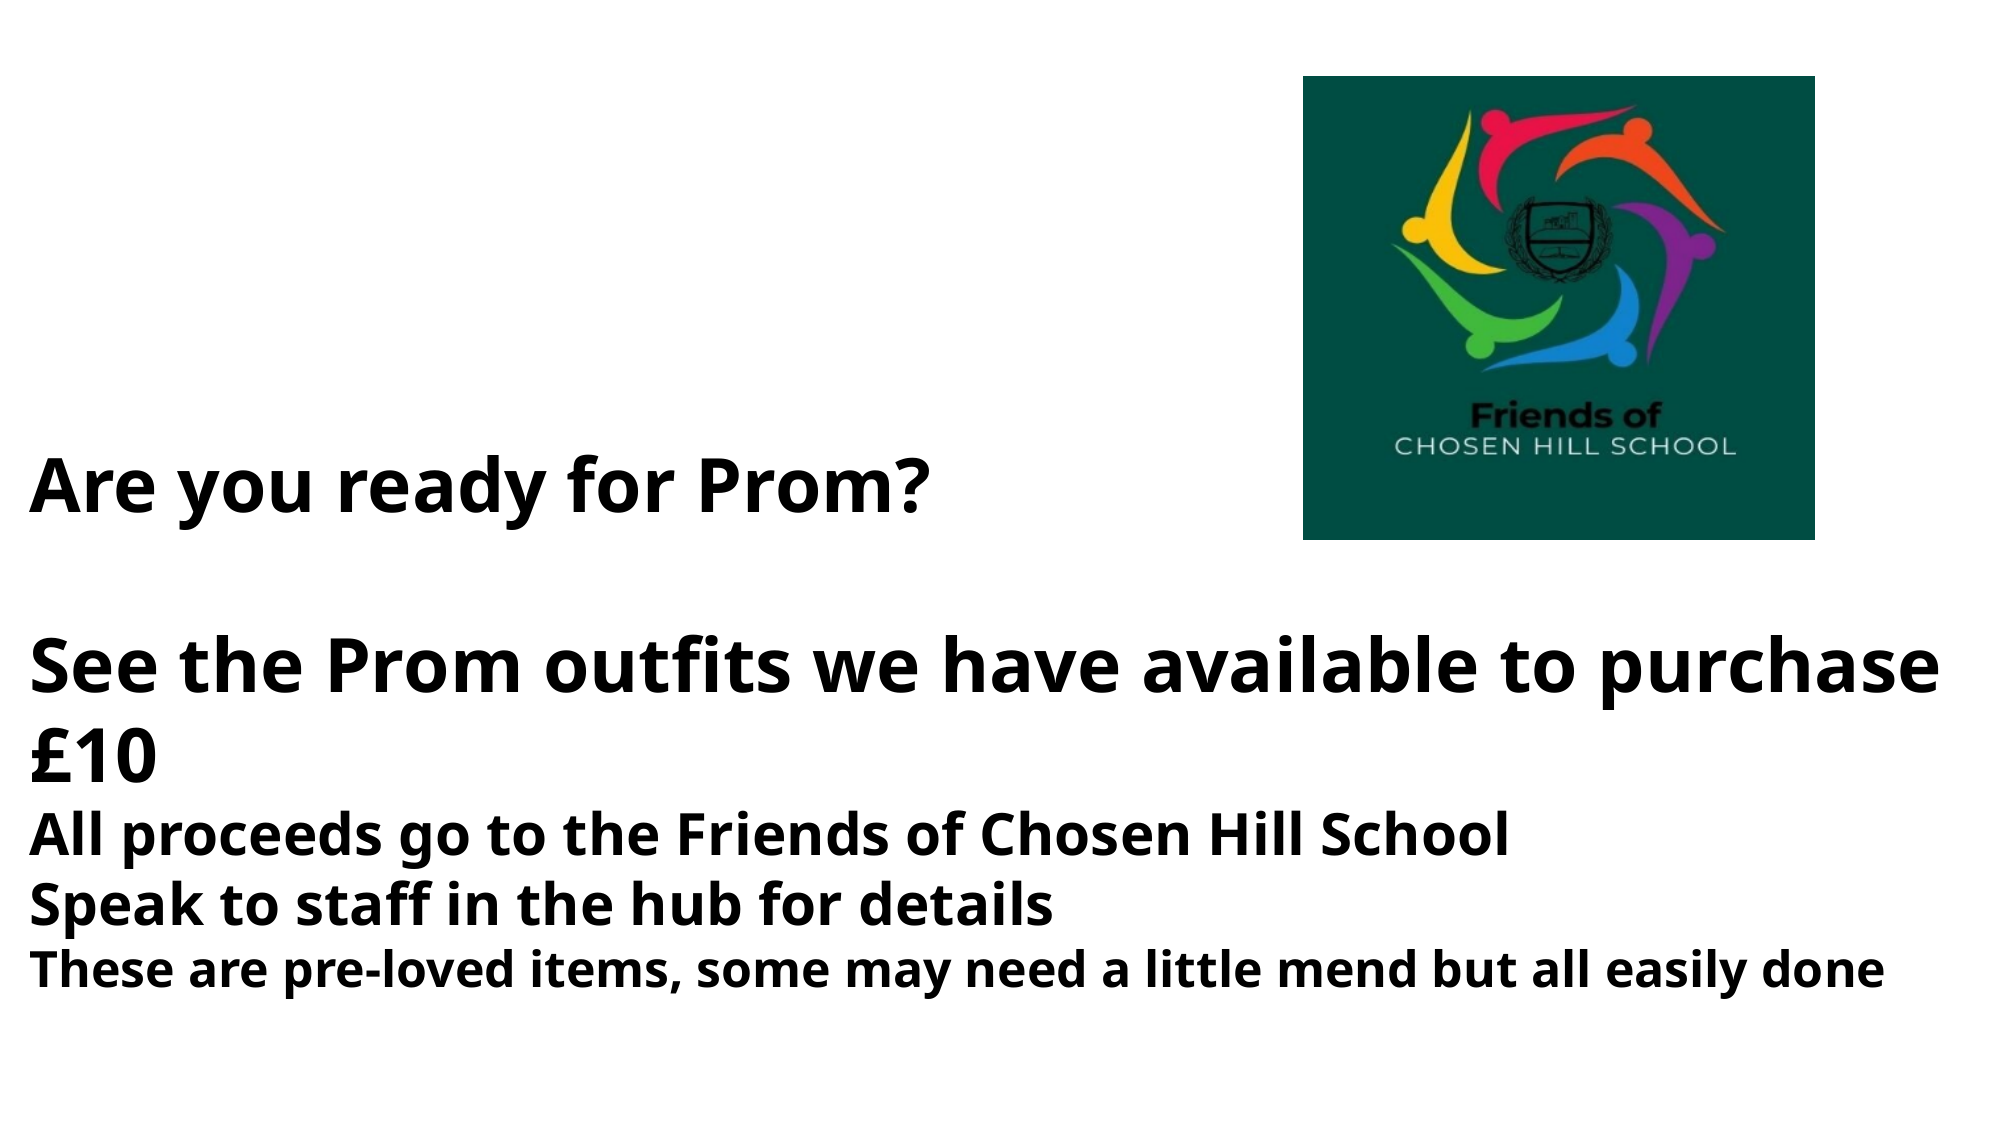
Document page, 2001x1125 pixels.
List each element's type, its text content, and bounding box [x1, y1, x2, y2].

text_box Are you ready for Prom? See the Prom outfits we have available to purchase £10 All proceeds go to the Friends of Chosen Hill School Speak to staff in the hub for details These are pre-loved items, some may need a little mend but all easily done [14, 429, 1958, 1005]
picture [1303, 75, 1815, 541]
